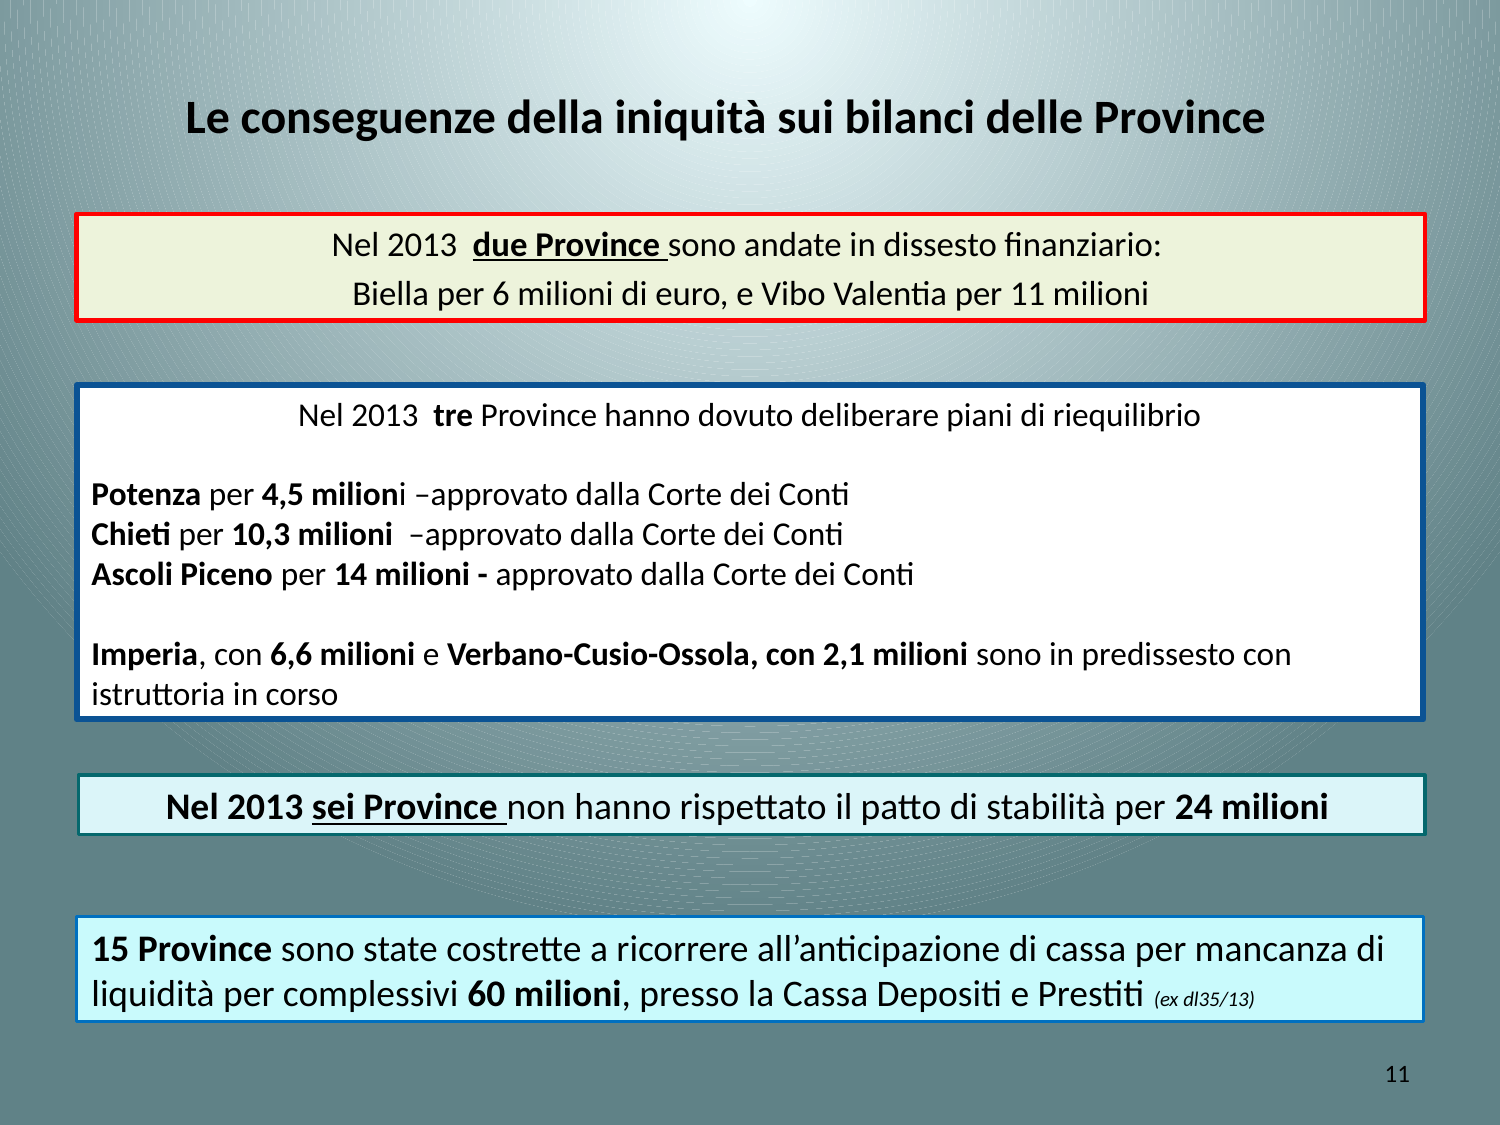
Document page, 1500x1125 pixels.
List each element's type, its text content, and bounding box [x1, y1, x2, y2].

text_box Nel 2013 sei Province non hanno rispettato il patto di stabilità per 24 milioni [78, 775, 1425, 835]
text_box Le conseguenze della iniquità sui bilanci delle Province [165, 78, 1300, 151]
text_box Nel 2013 tre Province hanno dovuto deliberare piani di riequilibrio Potenza per 4,5 milioni –approvato dalla Corte dei Conti Chieti per 10,3 milioni –approvato dalla Corte dei Conti Ascoli Piceno per 14 milioni - approvato dalla Corte dei Conti Imperia, con 6,6 milioni e Verbano-Cusio-Ossola, con 2,1 milioni sono in predissesto con istruttoria in corso [76, 385, 1424, 720]
text_box Nel 2013 due Province sono andate in dissesto finanziario: Biella per 6 milioni di euro, e Vibo Valentia per 11 milioni [76, 213, 1425, 321]
text_box 15 Province sono state costrette a ricorrere all’anticipazione di cassa per mancanza di liquidità per complessivi 60 milioni, presso la Cassa Depositi e Prestiti (ex dl35/13) [76, 916, 1424, 1022]
slide_number 11 [1074, 1042, 1425, 1103]
